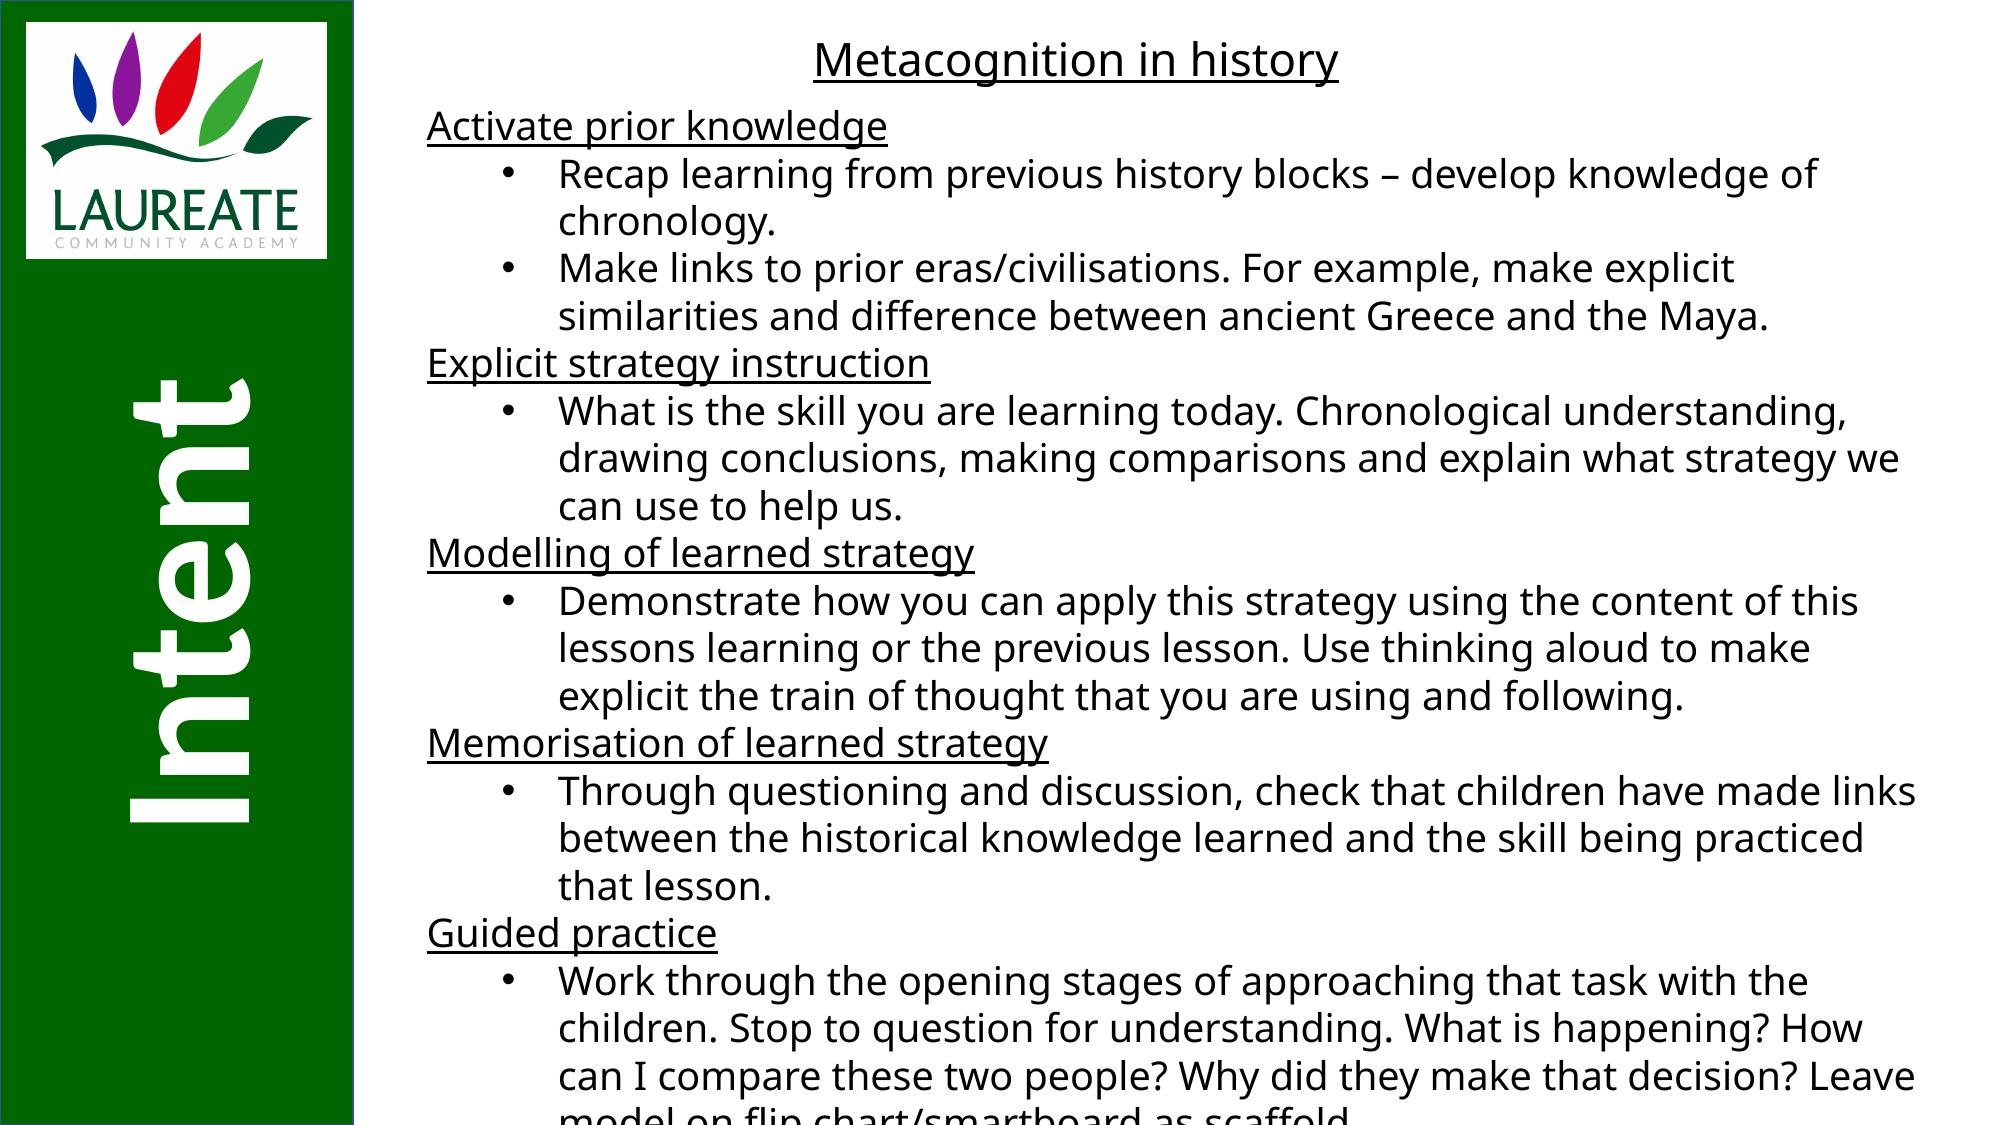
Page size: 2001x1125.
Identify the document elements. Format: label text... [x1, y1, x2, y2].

text_box Intent [58, 316, 294, 851]
text_box Activate prior knowledge Recap learning from previous history blocks – develop knowledge of chronology. Make links to prior eras/civilisations. For example, make explicit similarities and difference between ancient Greece and the Maya. Explicit strategy instruction What is the skill you are learning today. Chronological understanding, drawing conclusions, making comparisons and explain what strategy we can use to help us. Modelling of learned strategy Demonstrate how you can apply this strategy using the content of this lessons learning or the previous lesson. Use thinking aloud to make explicit the train of thought that you are using and following. Memorisation of learned strategy Through questioning and discussion, check that children have made links between the historical knowledge learned and the skill being practiced that lesson. Guided practice Work through the opening stages of approaching that task with the children. Stop to question for understanding. What is happening? How can I compare these two people? Why did they make that decision? Leave model on flip chart/smartboard as scaffold. Independent practice Children to complete their own attempt at modelled example. [411, 93, 1940, 1125]
title Metacognition in history [748, 0, 1404, 93]
picture [26, 22, 327, 259]
text_box [0, 0, 354, 1125]
